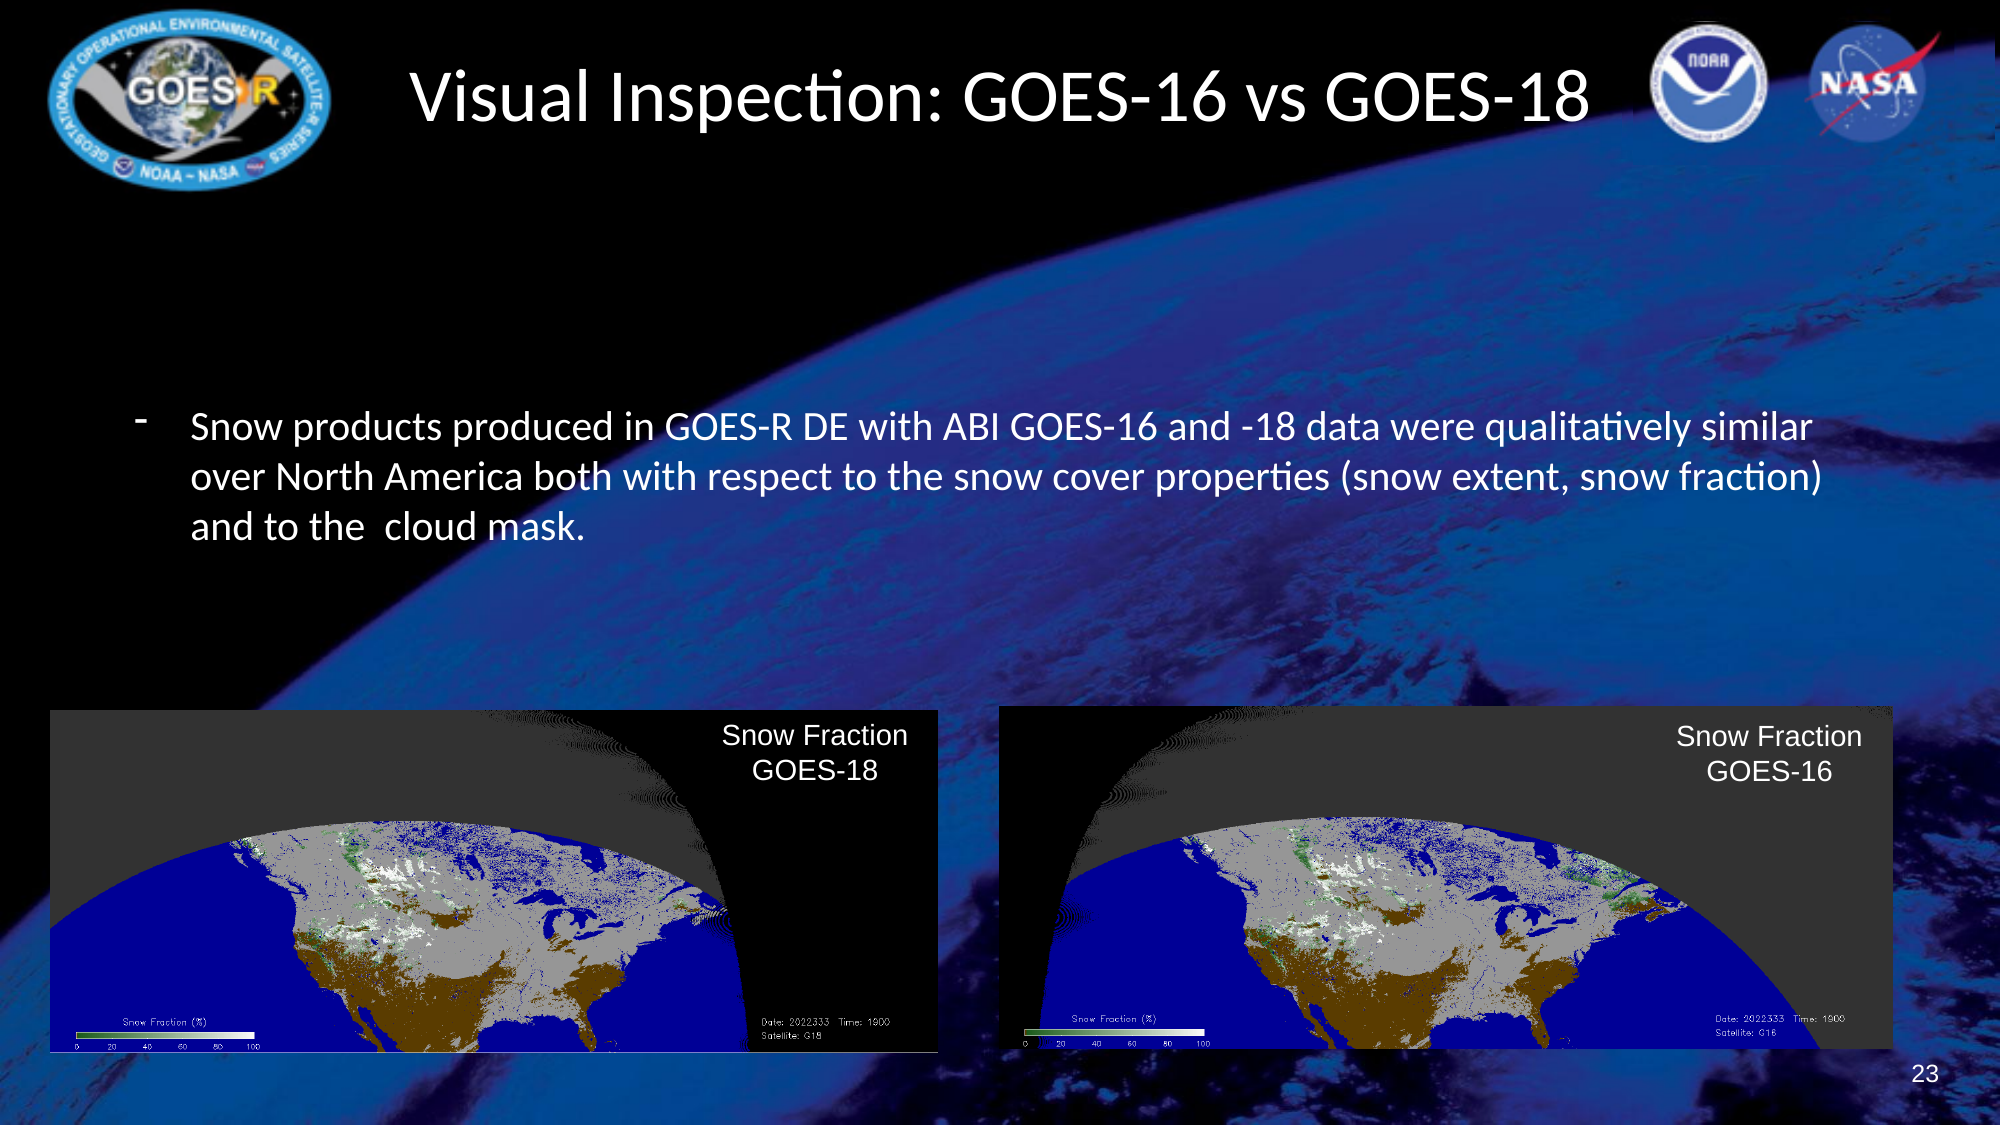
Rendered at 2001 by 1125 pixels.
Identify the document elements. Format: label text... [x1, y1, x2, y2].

slide_number 23 [1805, 1042, 1955, 1103]
picture [0, 0, 2000, 1125]
title Visual Inspection: GOES-16 vs GOES-18 [394, 0, 1647, 194]
list Snow products produced in GOES-R DE with ABI GOES-16 and -18 data were qualitatively similar over North America both with respect to the snow cover properties (snow extent, snow fraction) and to the cloud mask. [100, 391, 1880, 563]
